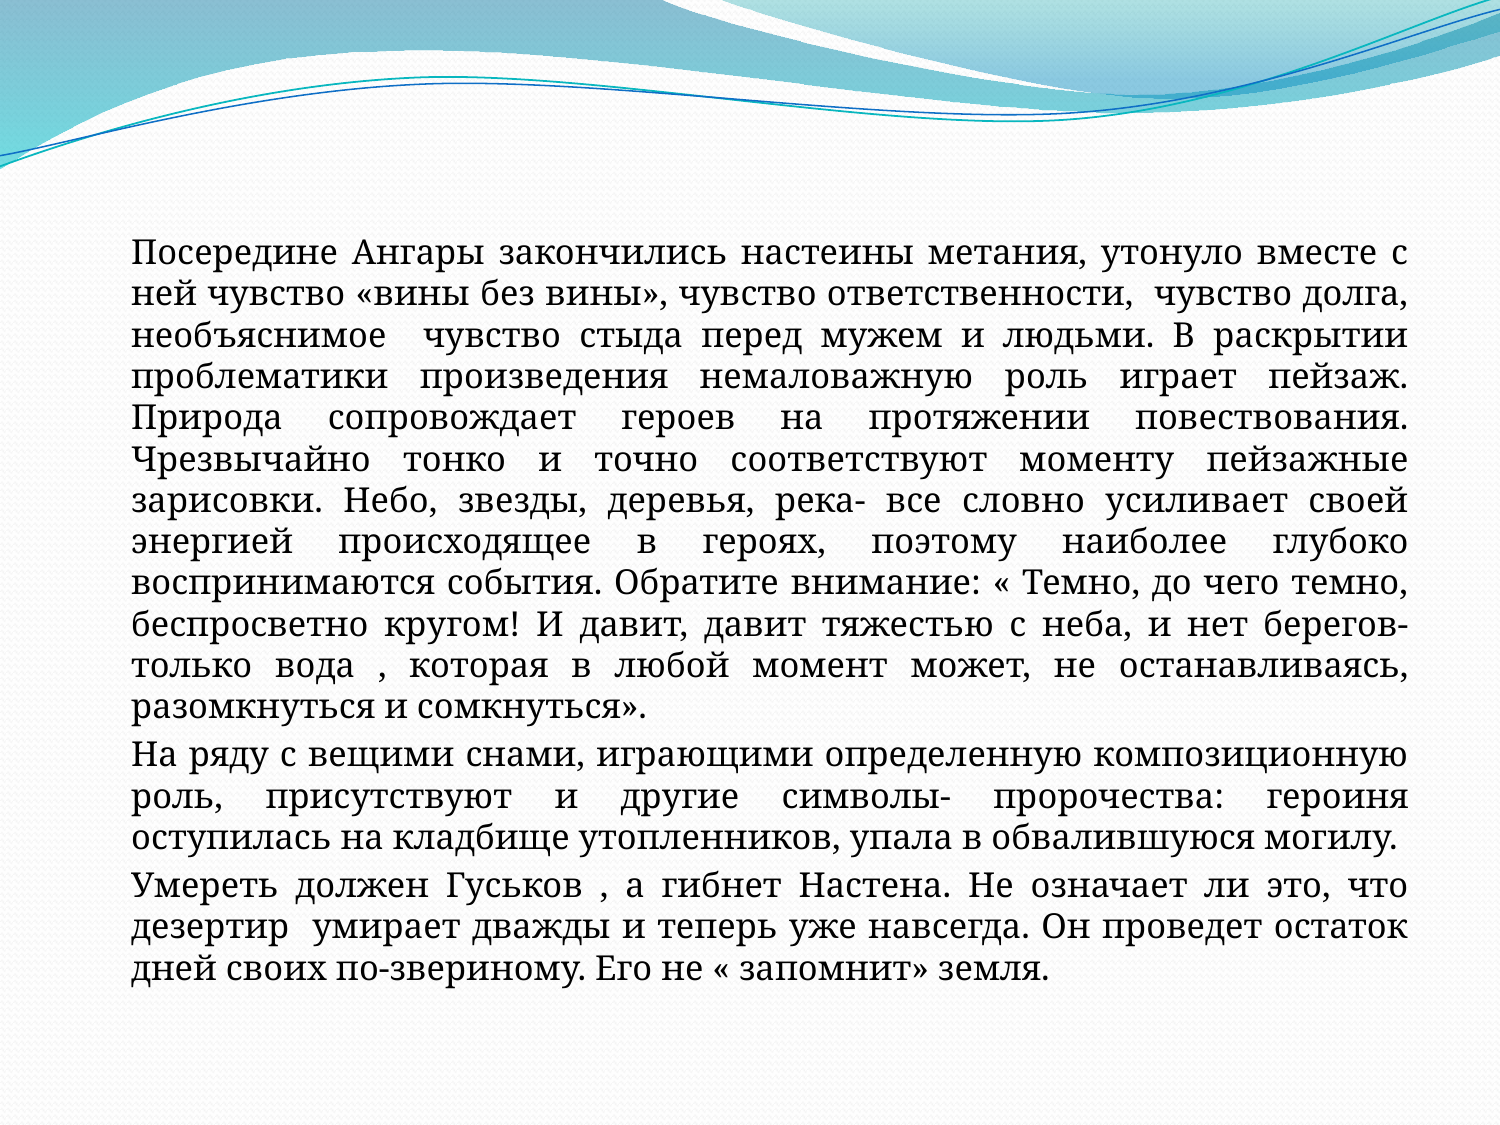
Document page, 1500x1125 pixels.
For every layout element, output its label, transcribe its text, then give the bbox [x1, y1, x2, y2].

list Посередине Ангары закончились настеины метания, утонуло вместе с ней чувство «вины без вины», чувство ответственности, чувство долга, необъяснимое чувство стыда перед мужем и людьми. В раскрытии проблематики произведения немаловажную роль играет пейзаж. Природа сопровождает героев на протяжении повествования. Чрезвычайно тонко и точно соответствуют моменту пейзажные зарисовки. Небо, звезды, деревья, река- все словно усиливает своей энергией происходящее в героях, поэтому наиболее глубоко воспринимаются события. Обратите внимание: « Темно, до чего темно, беспросветно кругом! И давит, давит тяжестью с неба, и нет берегов- только вода , которая в любой момент может, не останавливаясь, разомкнуться и сомкнуться». На ряду с вещими снами, играющими определенную композиционную роль, присутствуют и другие символы- пророчества: героиня оступилась на кладбище утопленников, упала в обвалившуюся могилу. Умереть должен Гуськов , а гибнет Настена. Не означает ли это, что дезертир умирает дважды и теперь уже навсегда. Он проведет остаток дней своих по-звериному. Его не « запомнит» земля. [74, 222, 1426, 1038]
